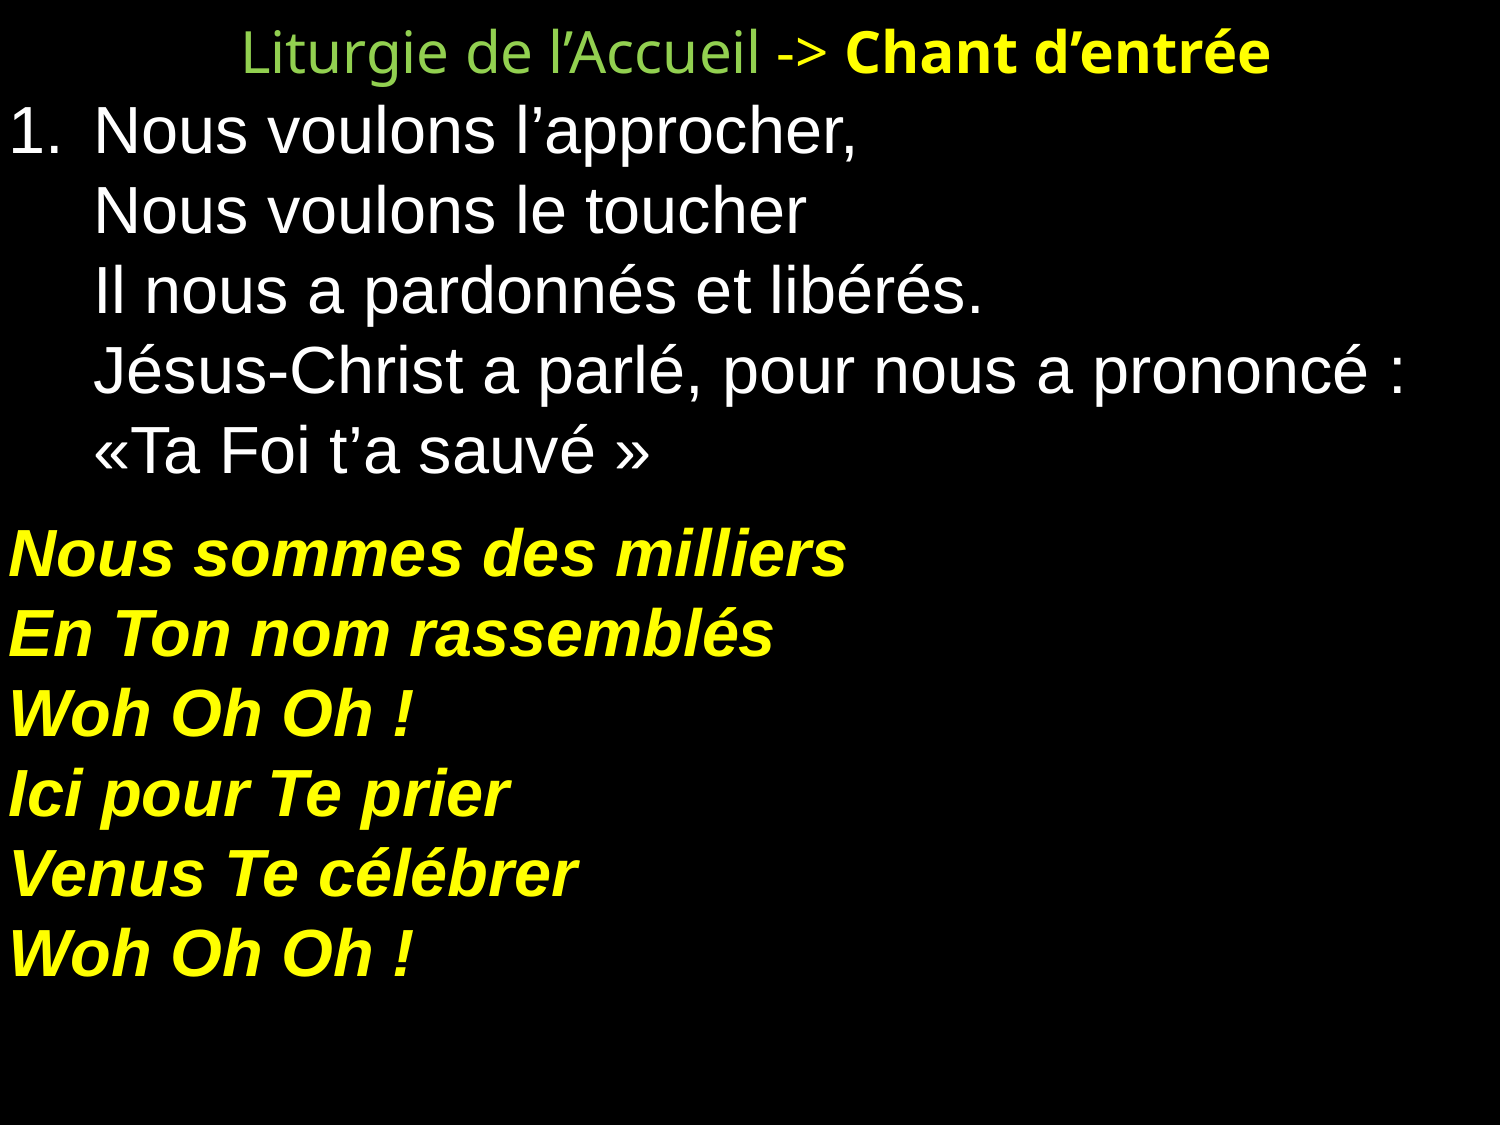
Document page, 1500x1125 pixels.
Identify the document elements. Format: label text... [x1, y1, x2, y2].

text_box Nous voulons l’approcher, Nous voulons le toucher Il nous a pardonnés et libérés. Jésus-Christ a parlé, pour nous a prononcé : «Ta Foi t’a sauvé » Nous sommes des milliers En Ton nom rassemblés Woh Oh Oh ! Ici pour Te prier Venus Te célébrer Woh Oh Oh ! [0, 79, 1494, 997]
text_box Liturgie de l’Accueil -> Chant d’entrée [41, 7, 1471, 79]
